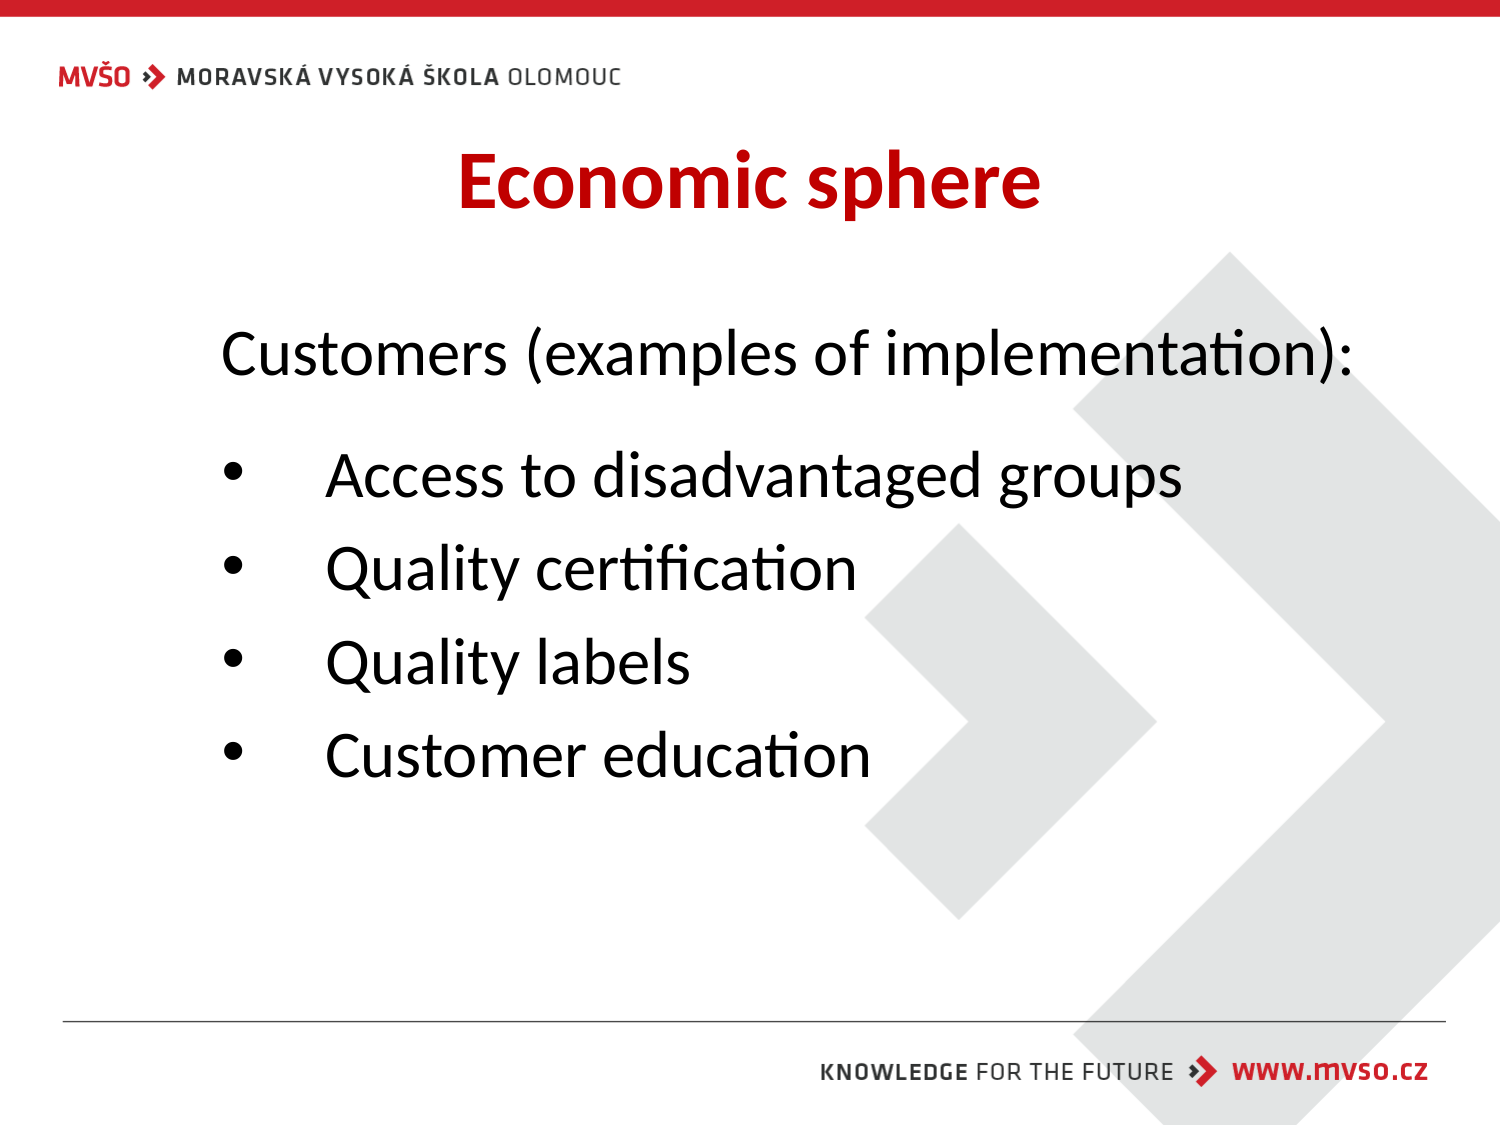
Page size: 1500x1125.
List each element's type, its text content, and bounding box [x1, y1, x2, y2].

picture [0, 0, 1500, 1125]
title Economic sphere [75, 81, 1425, 262]
list Customers (examples of implementation): Access to disadvantaged groups Quality certification Quality labels Customer education [75, 262, 1425, 1005]
